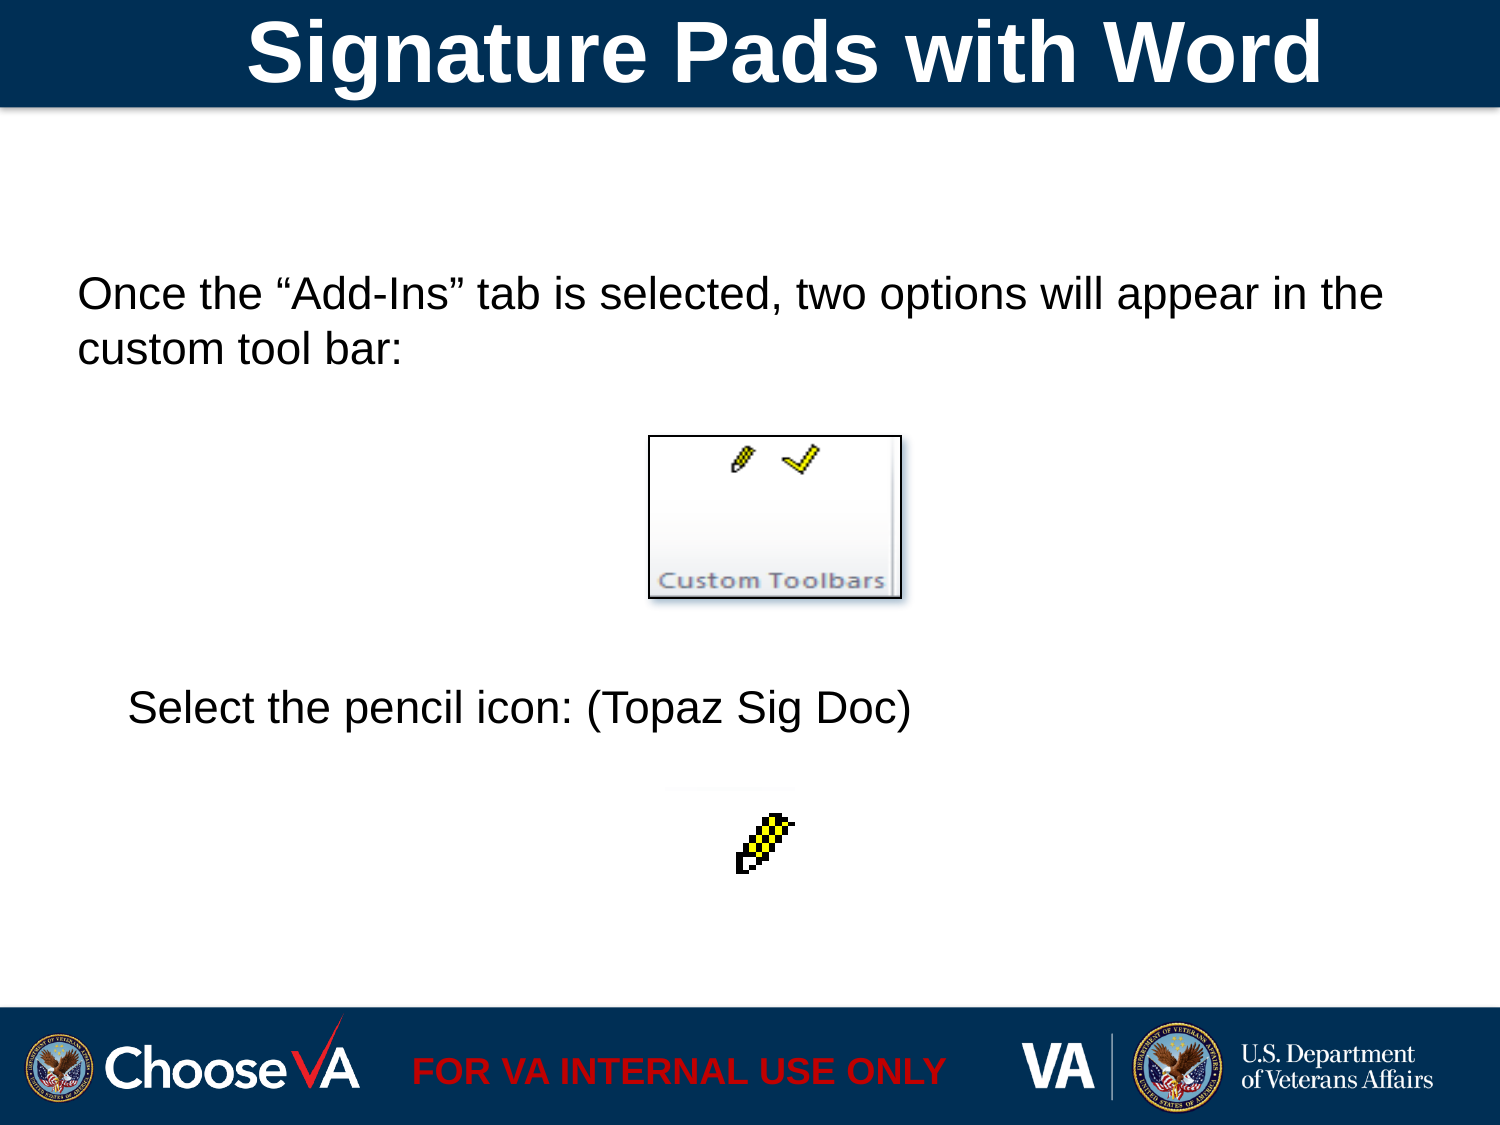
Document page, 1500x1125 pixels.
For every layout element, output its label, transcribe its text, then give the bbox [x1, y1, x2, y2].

text_box Select the pencil icon: (Topaz Sig Doc) [112, 559, 1336, 785]
picture [1016, 1014, 1438, 1120]
text_box Once the “Add-Ins” tab is selected, two options will appear in the custom tool bar: [62, 256, 1438, 381]
picture [24, 1012, 360, 1103]
picture [665, 787, 841, 915]
title Signature Pads with Word [0, 0, 1500, 108]
picture [649, 436, 901, 598]
